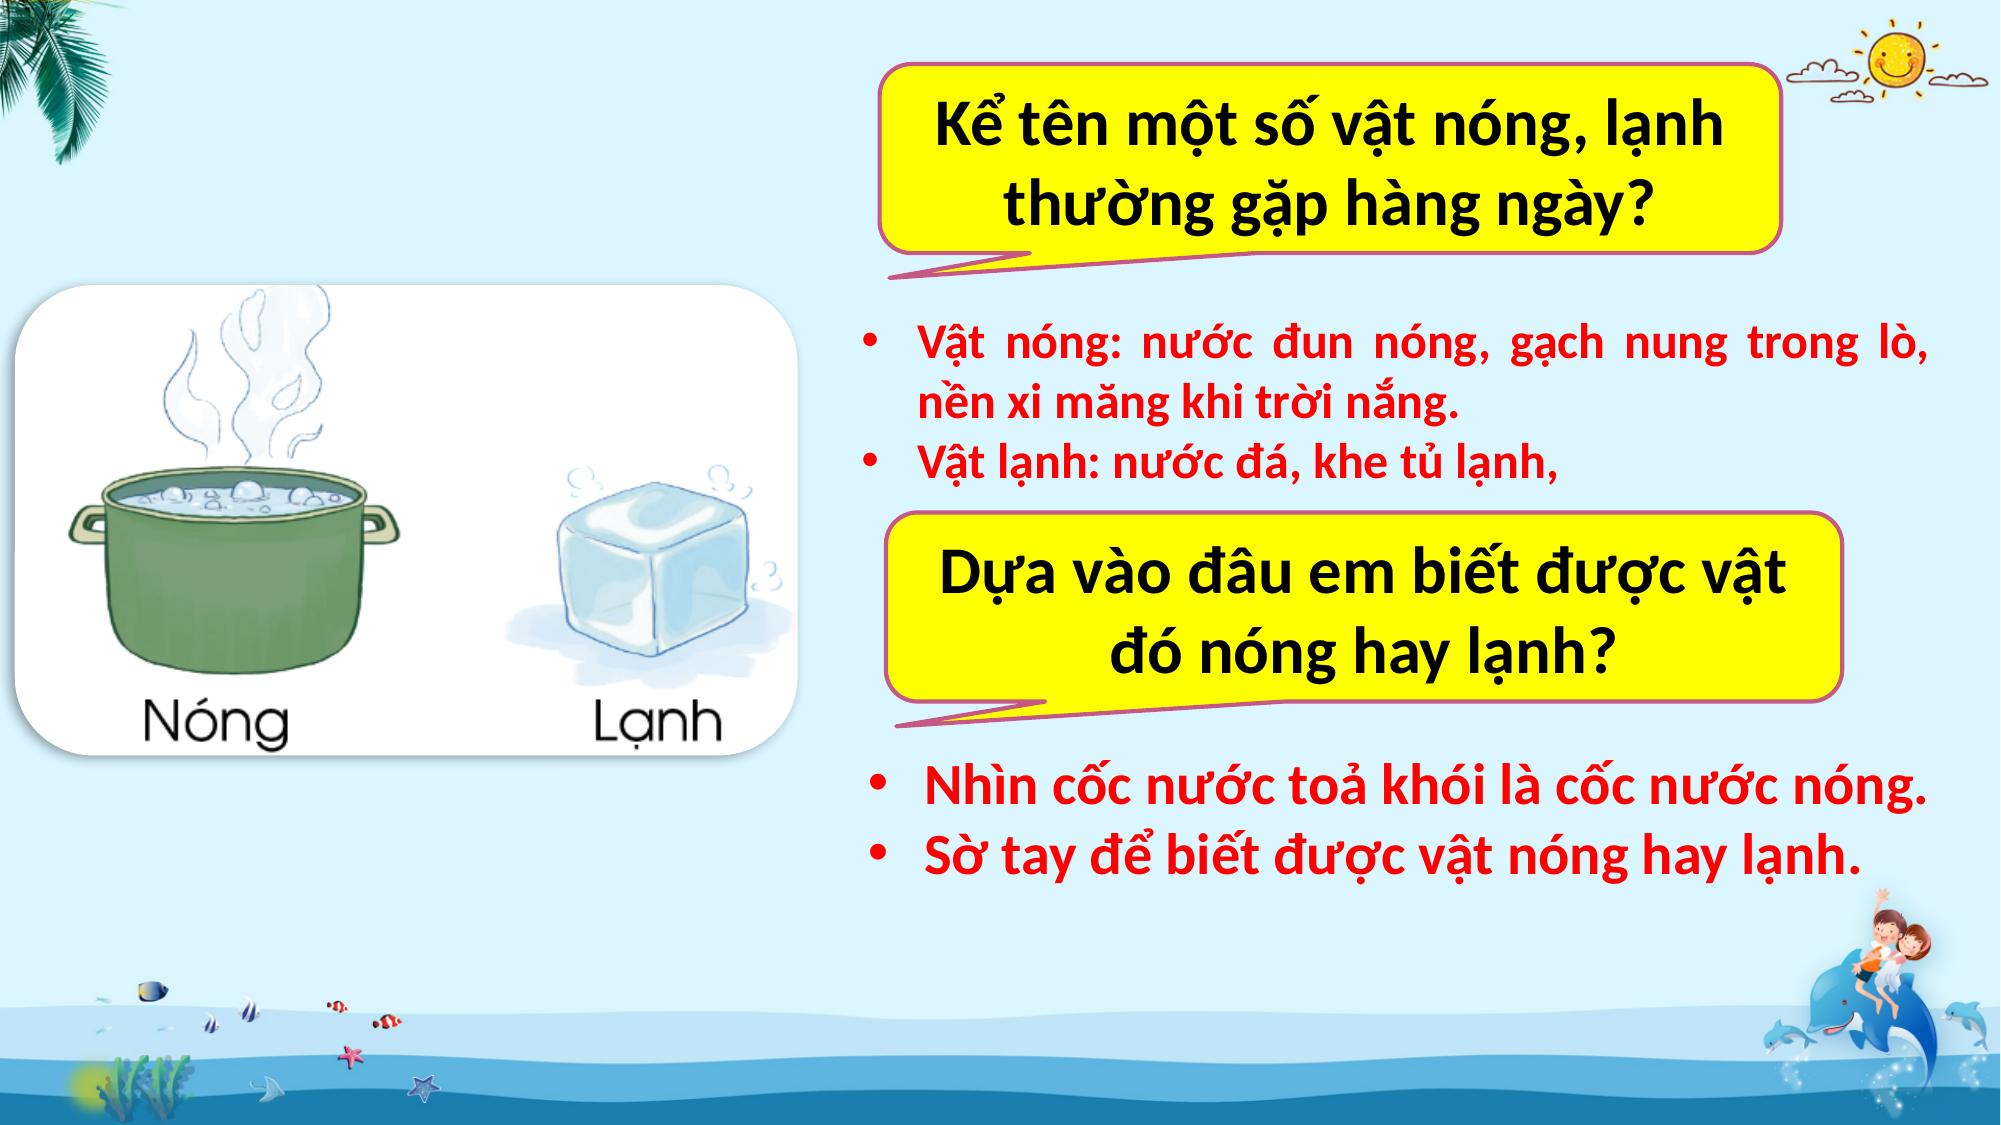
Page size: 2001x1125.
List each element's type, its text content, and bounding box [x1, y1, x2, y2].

text_box Nhìn cốc nước toả khói là cốc nước nóng. Sờ tay để biết được vật nóng hay lạnh. [853, 739, 1952, 894]
text_box Vật nóng: nước đun nóng, gạch nung trong lò, nền xi măng khi trời nắng. Vật lạnh: nước đá, khe tủ lạnh, [846, 301, 1946, 497]
text_box Kể tên một số vật nóng, lạnh thường gặp hàng ngày? [877, 61, 1784, 281]
picture [0, 0, 2001, 1125]
text_box Dựa vào đâu em biết được vật đó nóng hay lạnh? [883, 510, 1845, 729]
